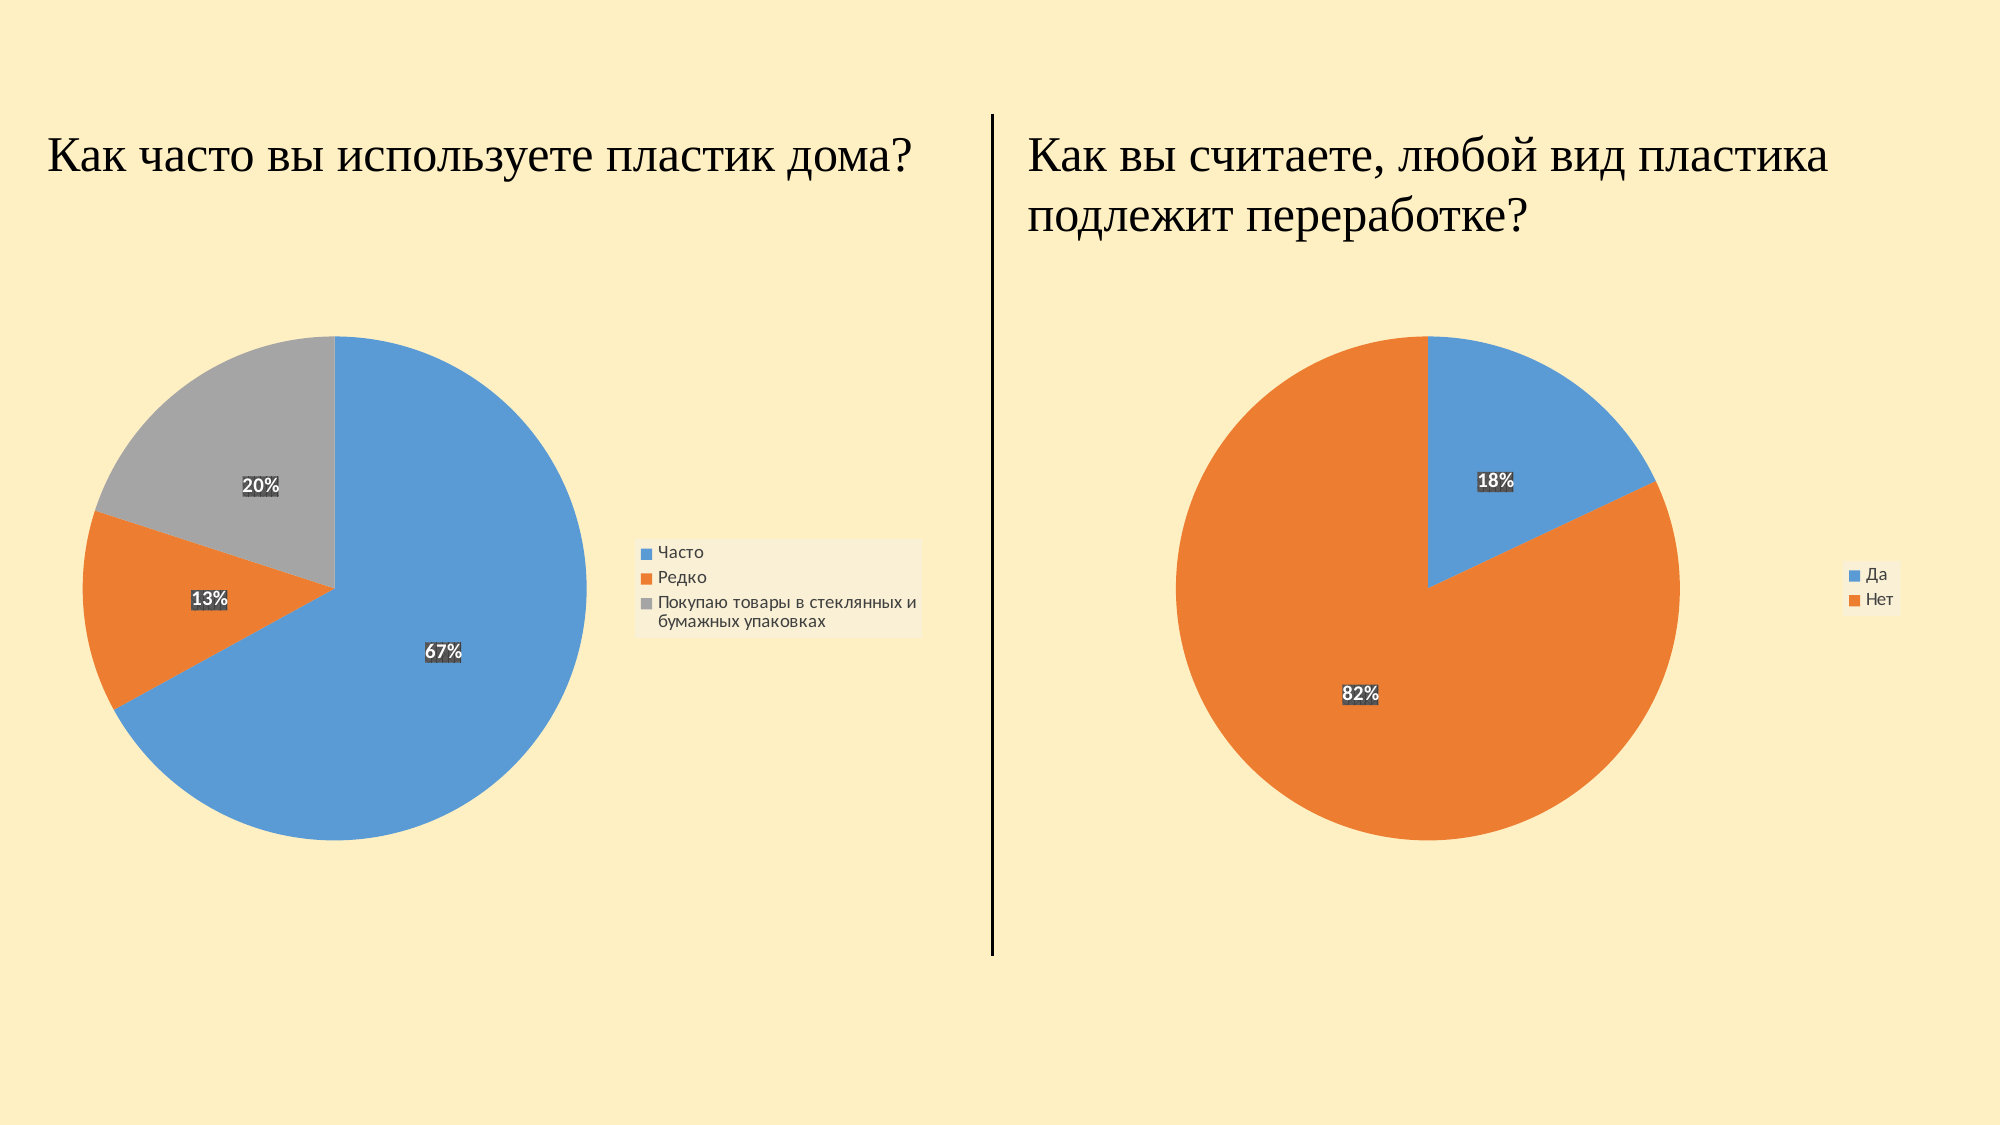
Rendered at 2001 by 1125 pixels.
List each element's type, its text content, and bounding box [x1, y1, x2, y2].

text_box Как часто вы используете пластик дома? [32, 113, 935, 189]
text_box Как вы считаете, любой вид пластика подлежит переработке? [1012, 113, 2000, 249]
chart [34, 325, 935, 851]
chart [1012, 325, 1913, 851]
